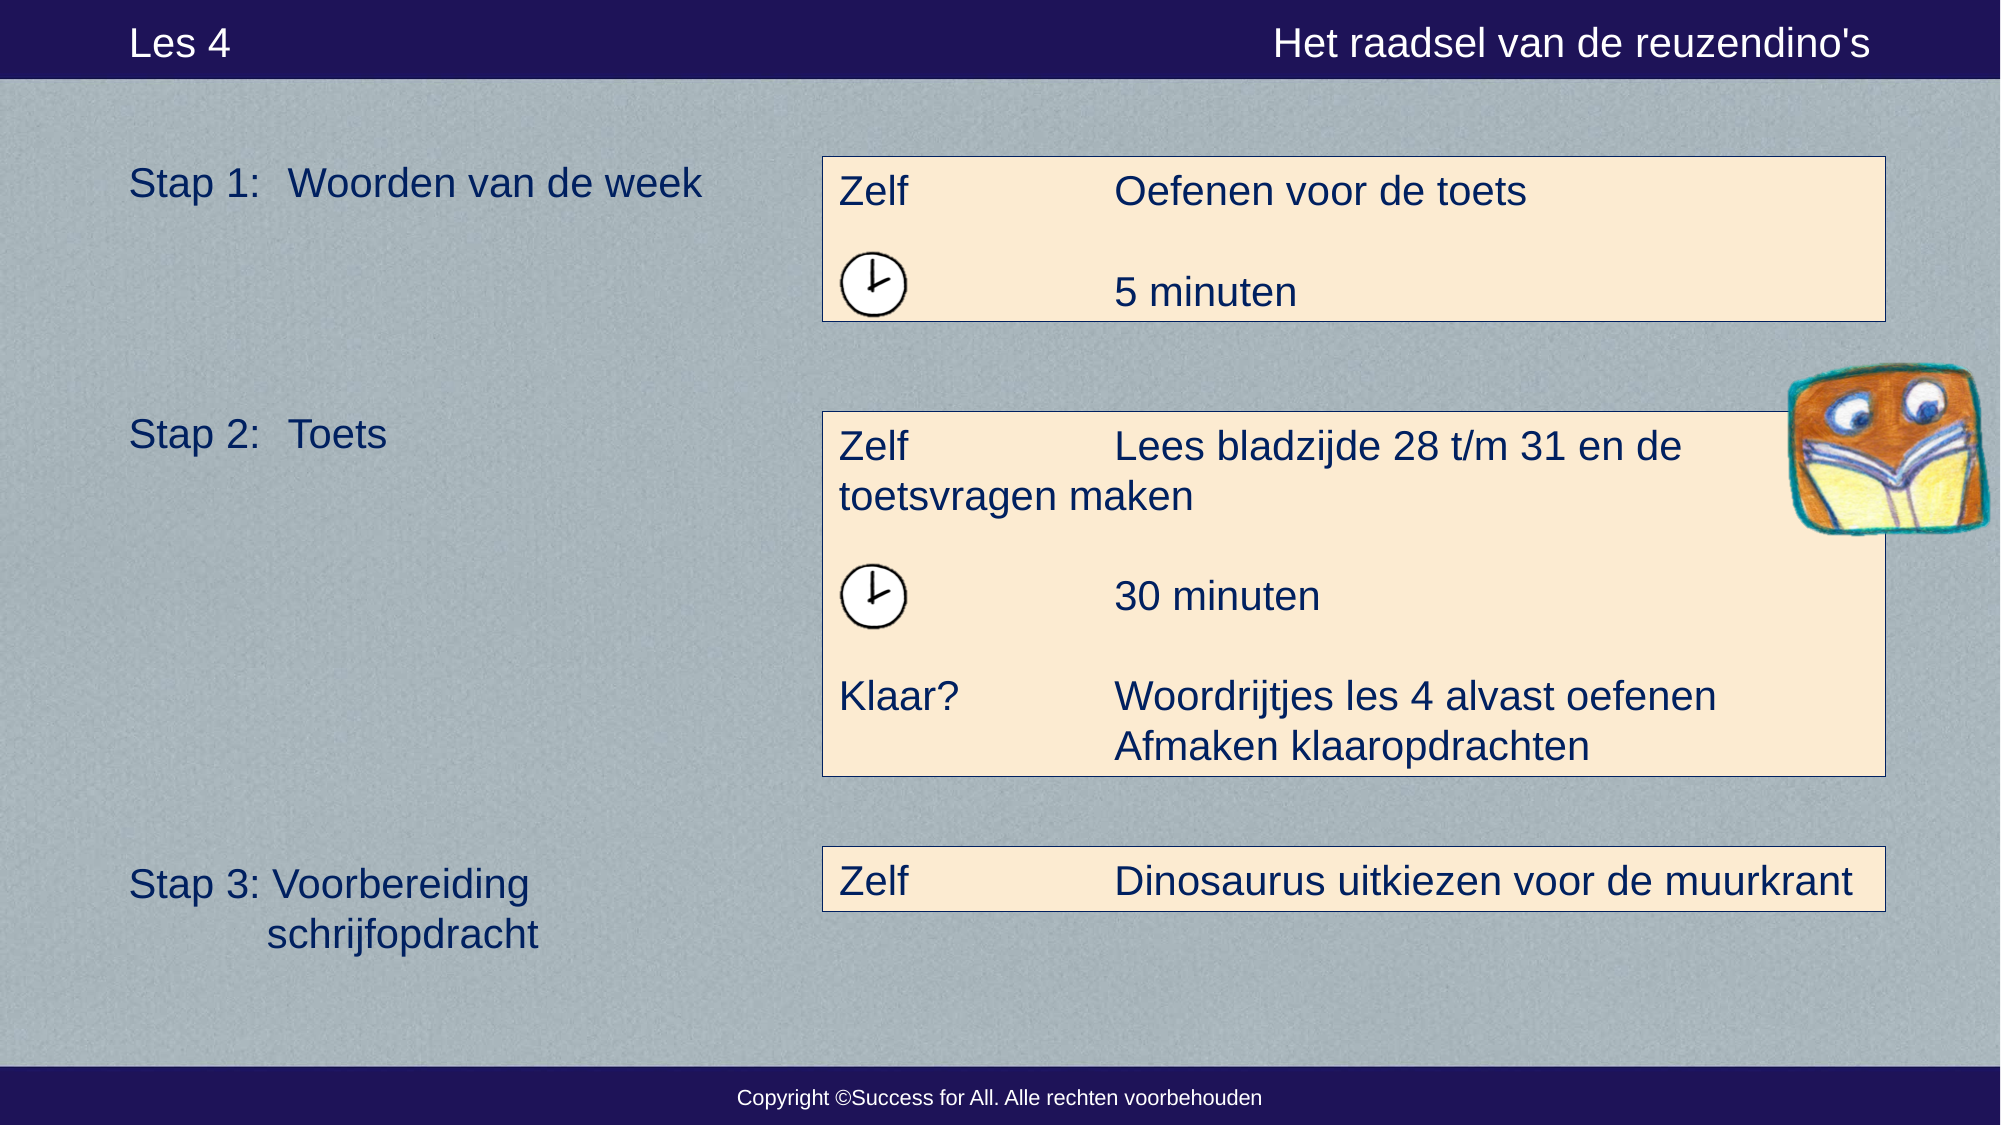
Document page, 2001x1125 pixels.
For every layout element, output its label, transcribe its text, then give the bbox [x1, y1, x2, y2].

picture [0, 0, 2001, 1125]
text_box Les 4 [114, 8, 354, 73]
text_box Zelf Lees bladzijde 28 t/m 31 en de toetsvragen maken 30 minuten Klaar? Woordrijtjes les 4 alvast oefenen Afmaken klaaropdrachten [822, 411, 1886, 777]
text_box Zelf Oefenen voor de toets 5 minuten [822, 156, 1886, 322]
text_box Stap 1: Woorden van de week Stap 2: Toets Stap 3: Voorbereiding schrijfopdracht [114, 148, 907, 964]
text_box Zelf Dinosaurus uitkiezen voor de muurkrant [822, 846, 1886, 912]
text_box Copyright ©Success for All. Alle rechten voorbehouden [0, 1076, 2000, 1125]
text_box Het raadsel van de reuzendino's [999, 8, 1886, 73]
